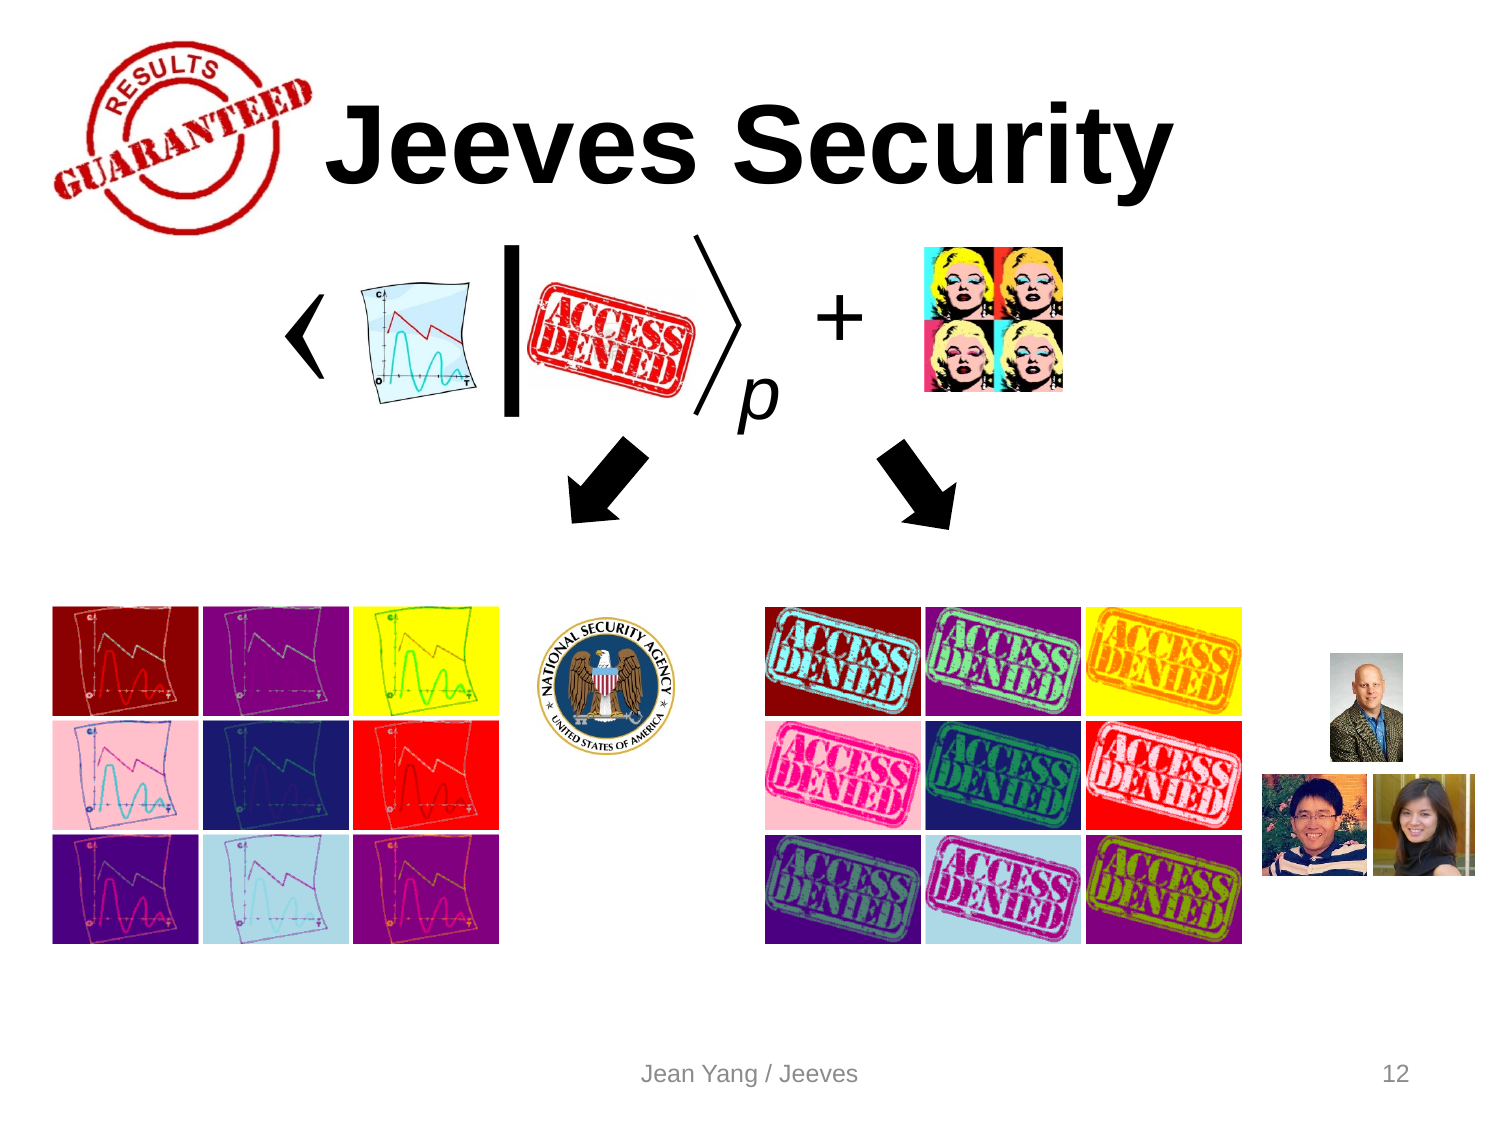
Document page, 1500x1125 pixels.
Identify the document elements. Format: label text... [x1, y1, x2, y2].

picture [527, 282, 696, 401]
text_box [874, 436, 959, 533]
picture [762, 603, 1245, 946]
text_box + [798, 249, 920, 375]
picture [1262, 774, 1367, 877]
picture [49, 603, 501, 946]
text_box p [725, 337, 838, 443]
slide_number 12 [1074, 1042, 1425, 1103]
picture [924, 246, 1064, 392]
footer Jean Yang / Jeeves [512, 1042, 988, 1103]
picture [537, 616, 676, 755]
picture [1330, 653, 1403, 762]
title Jeeves Security [319, 45, 1425, 233]
picture [1373, 774, 1476, 877]
picture [49, 36, 315, 238]
text_box  |  [99, 233, 925, 423]
text_box [565, 433, 652, 526]
picture [337, 282, 501, 405]
